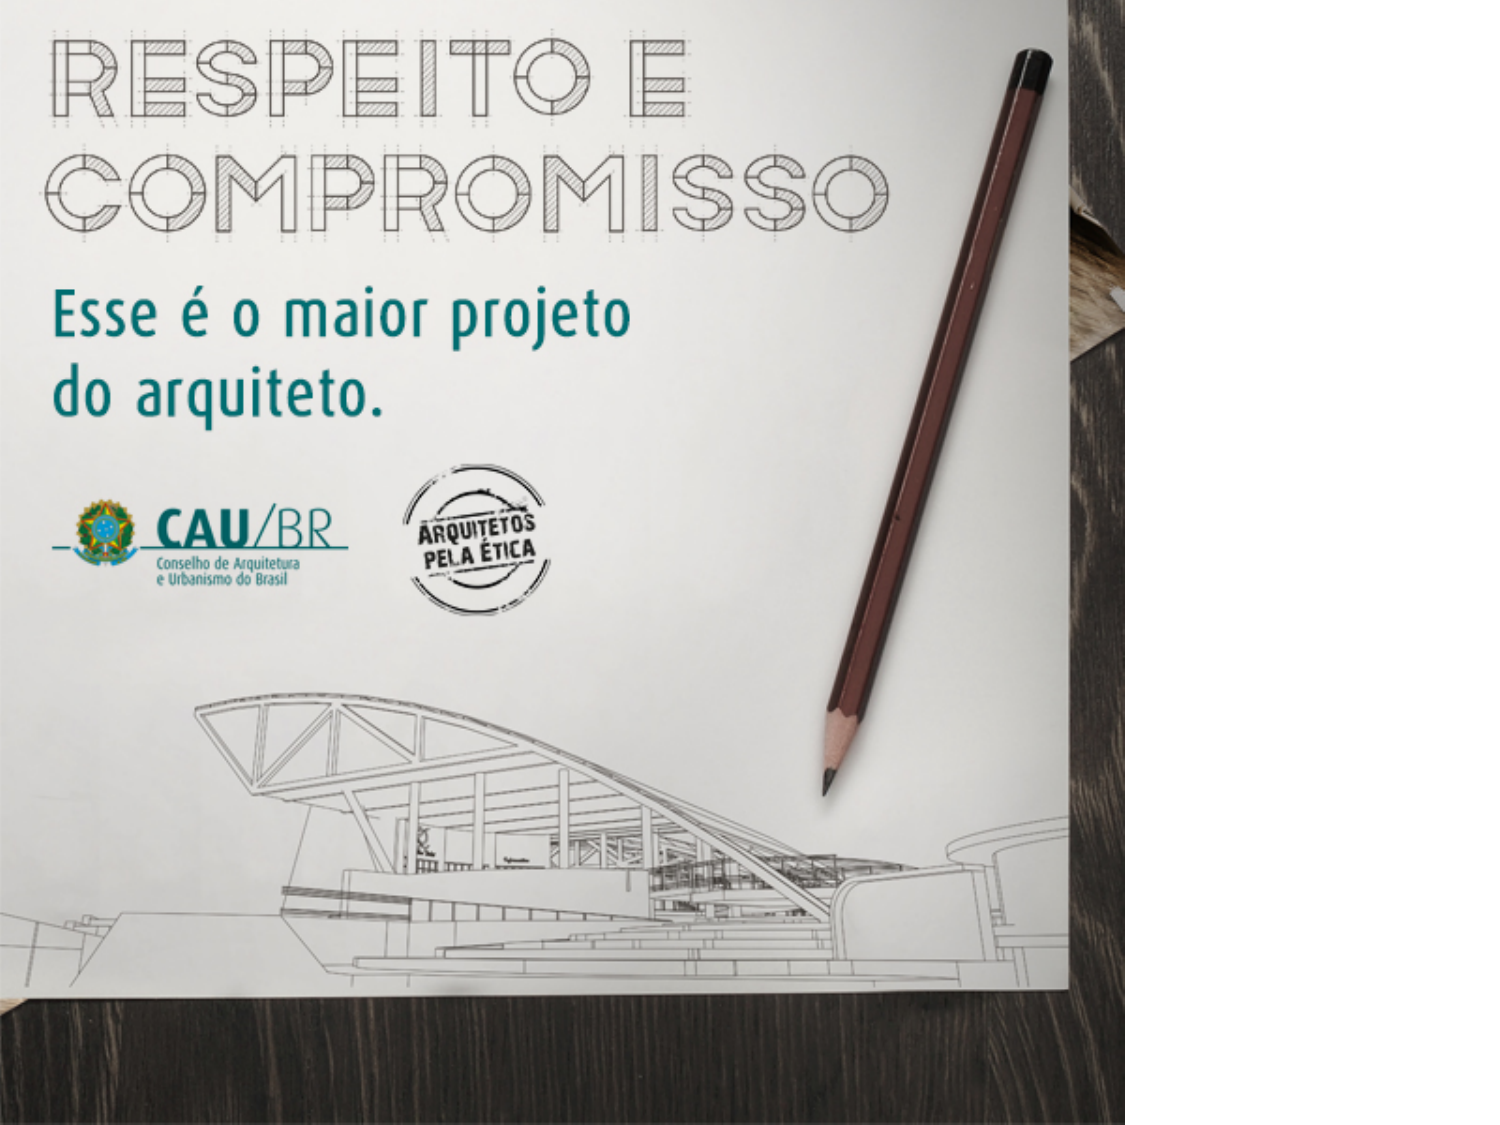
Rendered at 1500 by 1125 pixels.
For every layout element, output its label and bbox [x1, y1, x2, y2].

picture [0, 0, 1125, 1125]
